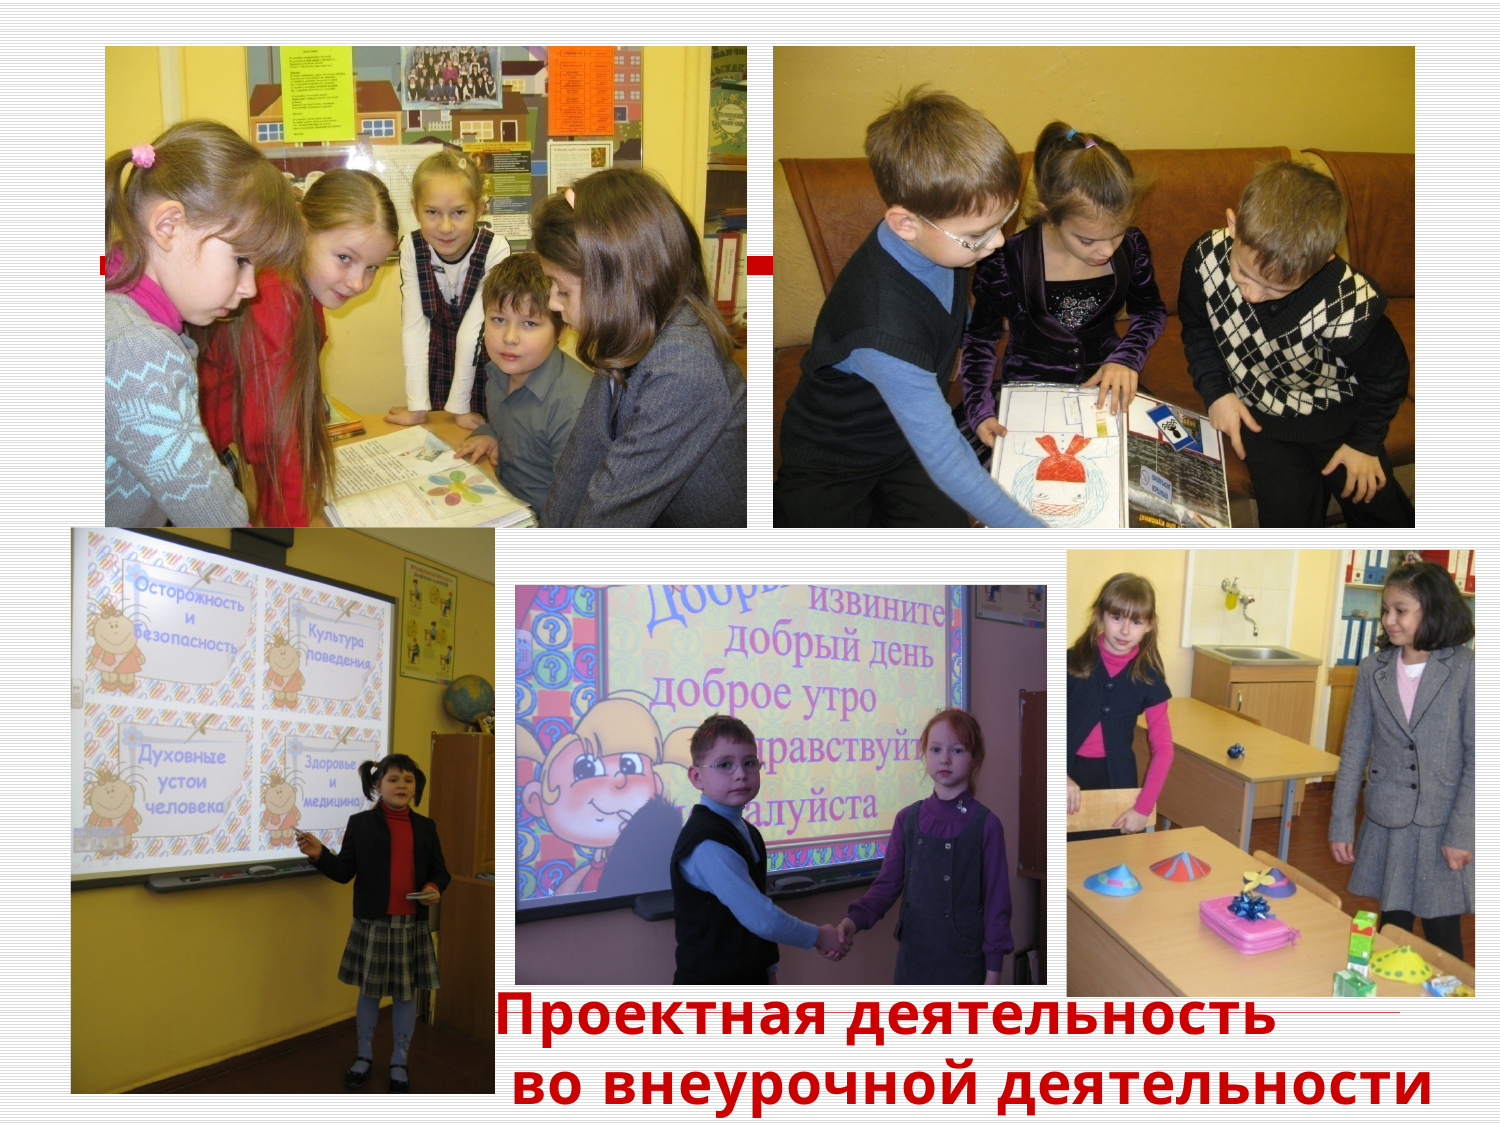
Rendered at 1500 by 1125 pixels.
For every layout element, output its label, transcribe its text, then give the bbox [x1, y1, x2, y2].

text_box Проектная деятельность во внеурочной деятельности [479, 986, 1451, 1124]
picture [0, 46, 1494, 1093]
picture [773, 46, 1415, 528]
